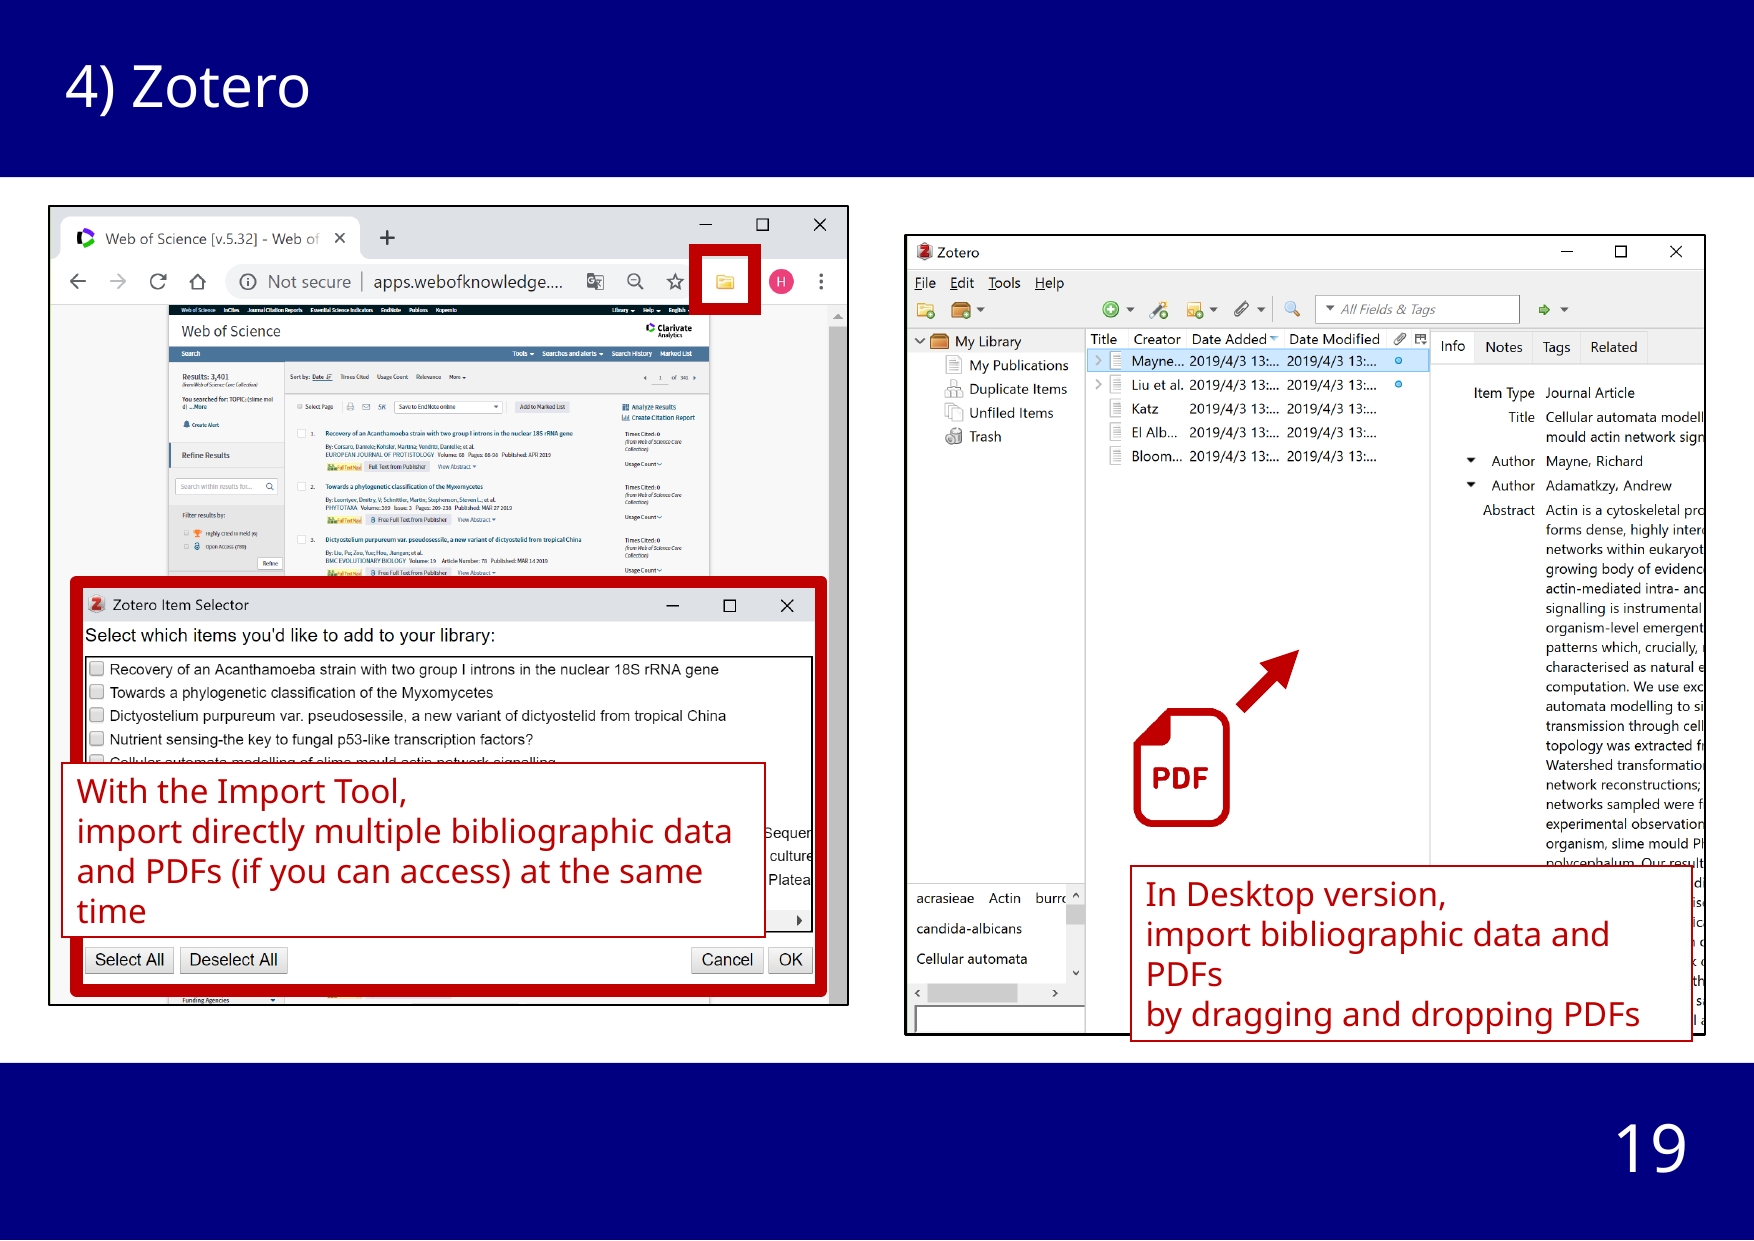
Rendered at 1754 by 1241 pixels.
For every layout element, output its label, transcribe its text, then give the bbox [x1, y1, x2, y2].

text_box In Desktop version, import bibliographic data and PDFs by dragging and dropping PDFs [1130, 1034, 1693, 1042]
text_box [1240, 649, 1300, 709]
title 4) Zotero [50, 0, 1704, 178]
slide_number 19 [1349, 1062, 1704, 1241]
picture [50, 206, 848, 1004]
picture [906, 236, 1704, 1034]
